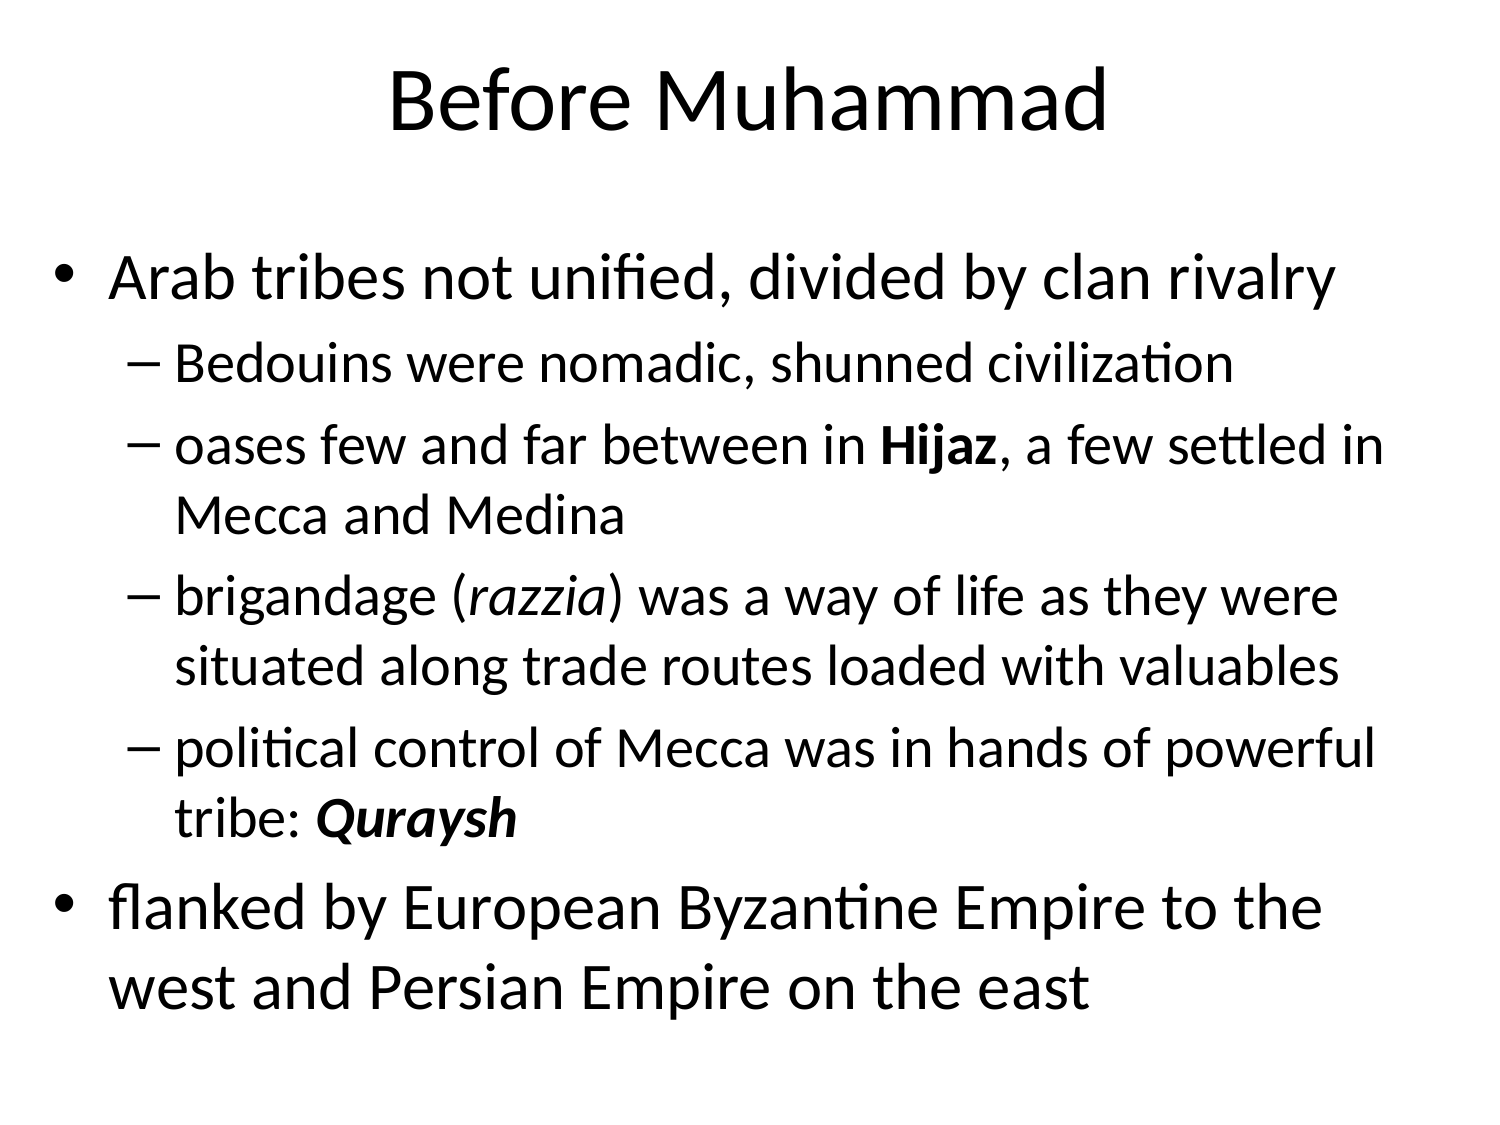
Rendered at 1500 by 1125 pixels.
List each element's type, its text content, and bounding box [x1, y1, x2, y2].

list Arab tribes not unified, divided by clan rivalry Bedouins were nomadic, shunned civilization oases few and far between in Hijaz, a few settled in Mecca and Medina brigandage (razzia) was a way of life as they were situated along trade routes loaded with valuables political control of Mecca was in hands of powerful tribe: Quraysh flanked by European Byzantine Empire to the west and Persian Empire on the east [37, 224, 1463, 1088]
title Before Muhammad [75, 0, 1425, 188]
